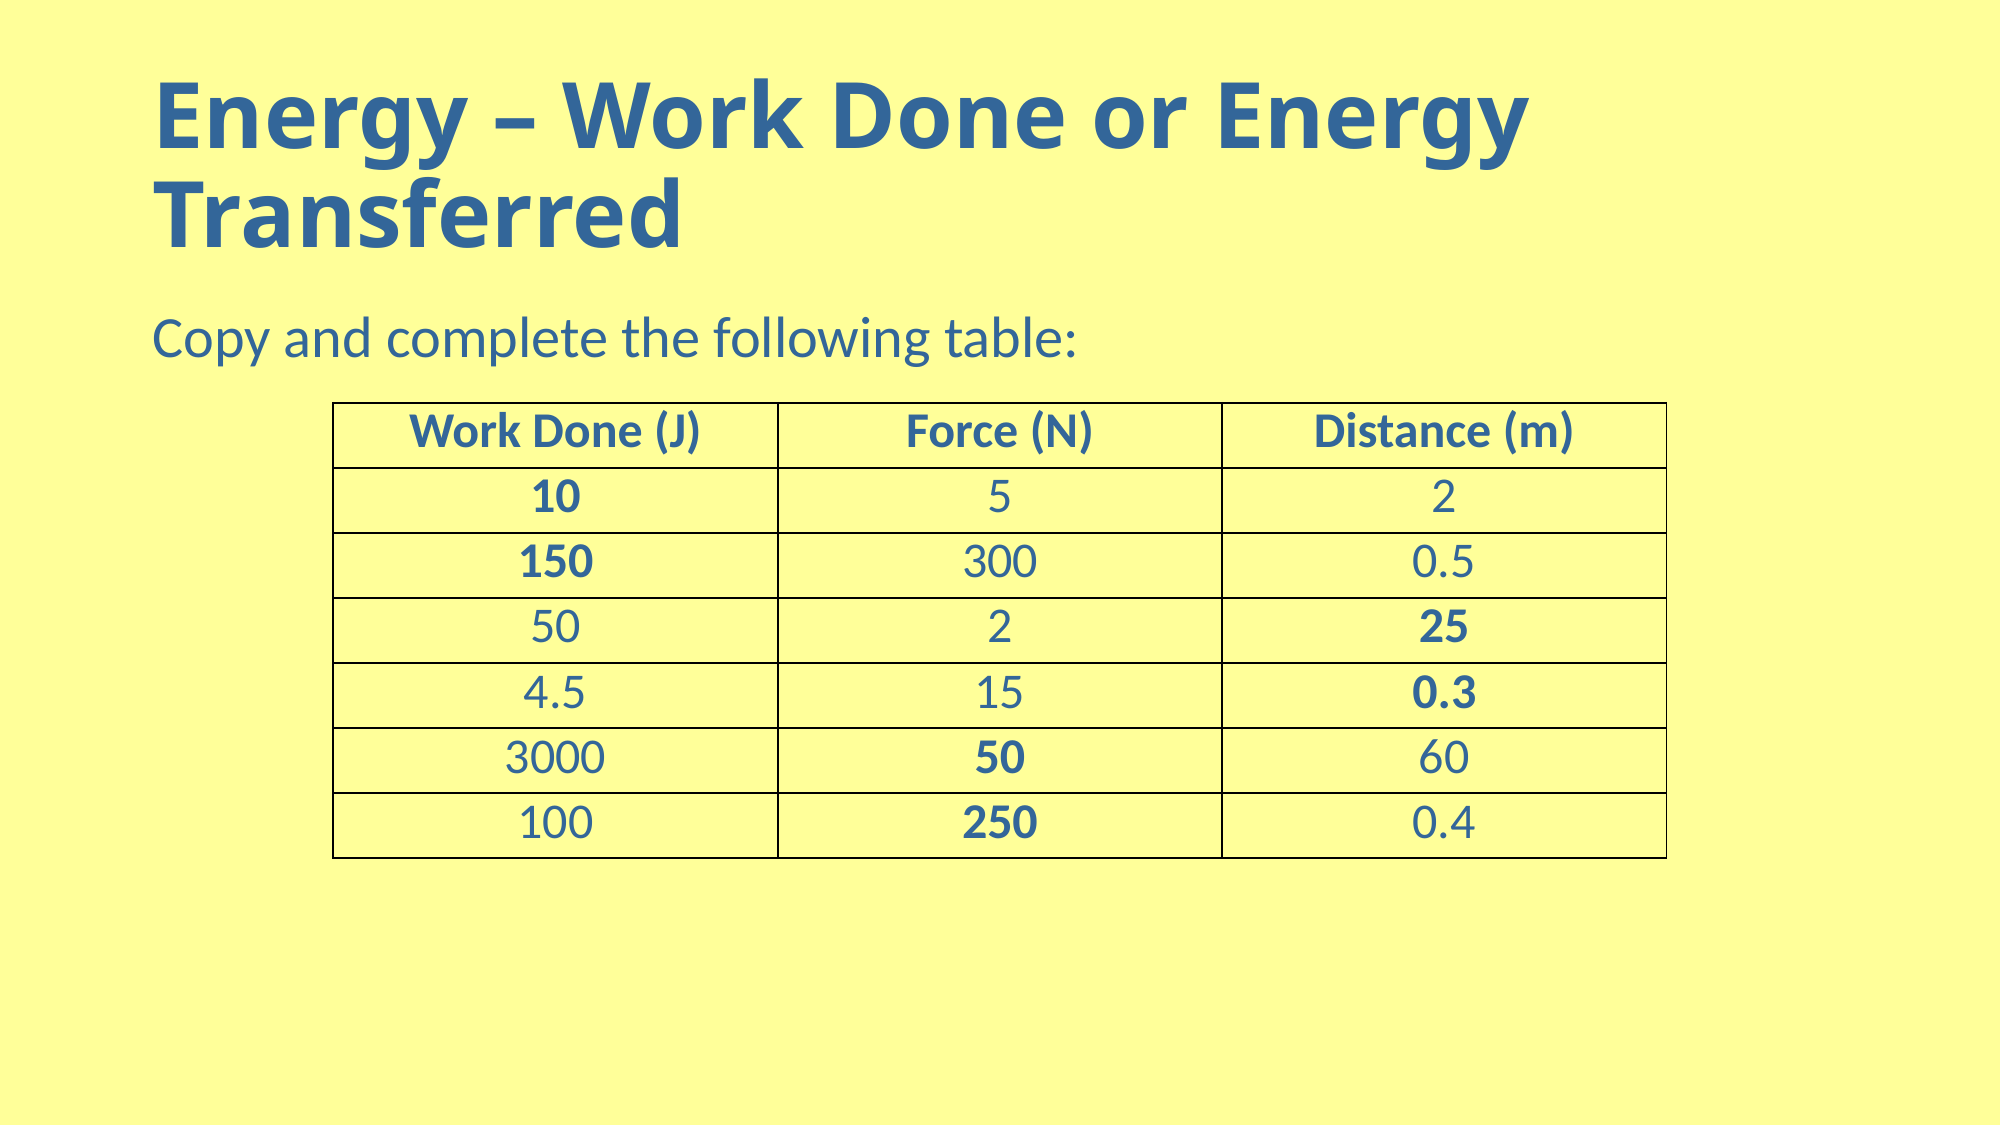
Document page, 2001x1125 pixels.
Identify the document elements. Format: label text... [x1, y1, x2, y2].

table_cell 2 [779, 599, 1221, 662]
table_cell 150 [334, 534, 777, 597]
table_cell 250 [779, 794, 1221, 857]
table_cell 25 [1223, 599, 1666, 662]
table_cell 50 [779, 729, 1221, 792]
table_cell 300 [779, 534, 1221, 597]
table_header Work Done (J) [334, 404, 777, 467]
table_cell 0.3 [1223, 664, 1666, 727]
table_cell 10 [334, 469, 777, 532]
table_cell 100 [334, 794, 777, 857]
table_cell 4.5 [334, 664, 777, 727]
table_cell 0.5 [1223, 534, 1666, 597]
table_cell 0.4 [1223, 794, 1666, 857]
table_cell 2 [1223, 469, 1666, 532]
table_cell 15 [779, 664, 1221, 727]
table_header Force (N) [779, 404, 1221, 467]
table_cell 50 [334, 599, 777, 662]
list Copy and complete the following table: [137, 299, 1863, 1014]
title Energy – Work Done or Energy Transferred [137, 59, 1863, 278]
table_cell 5 [779, 469, 1221, 532]
table_header Distance (m) [1223, 404, 1666, 467]
table_cell 3000 [334, 729, 777, 792]
table_cell 60 [1223, 729, 1666, 792]
